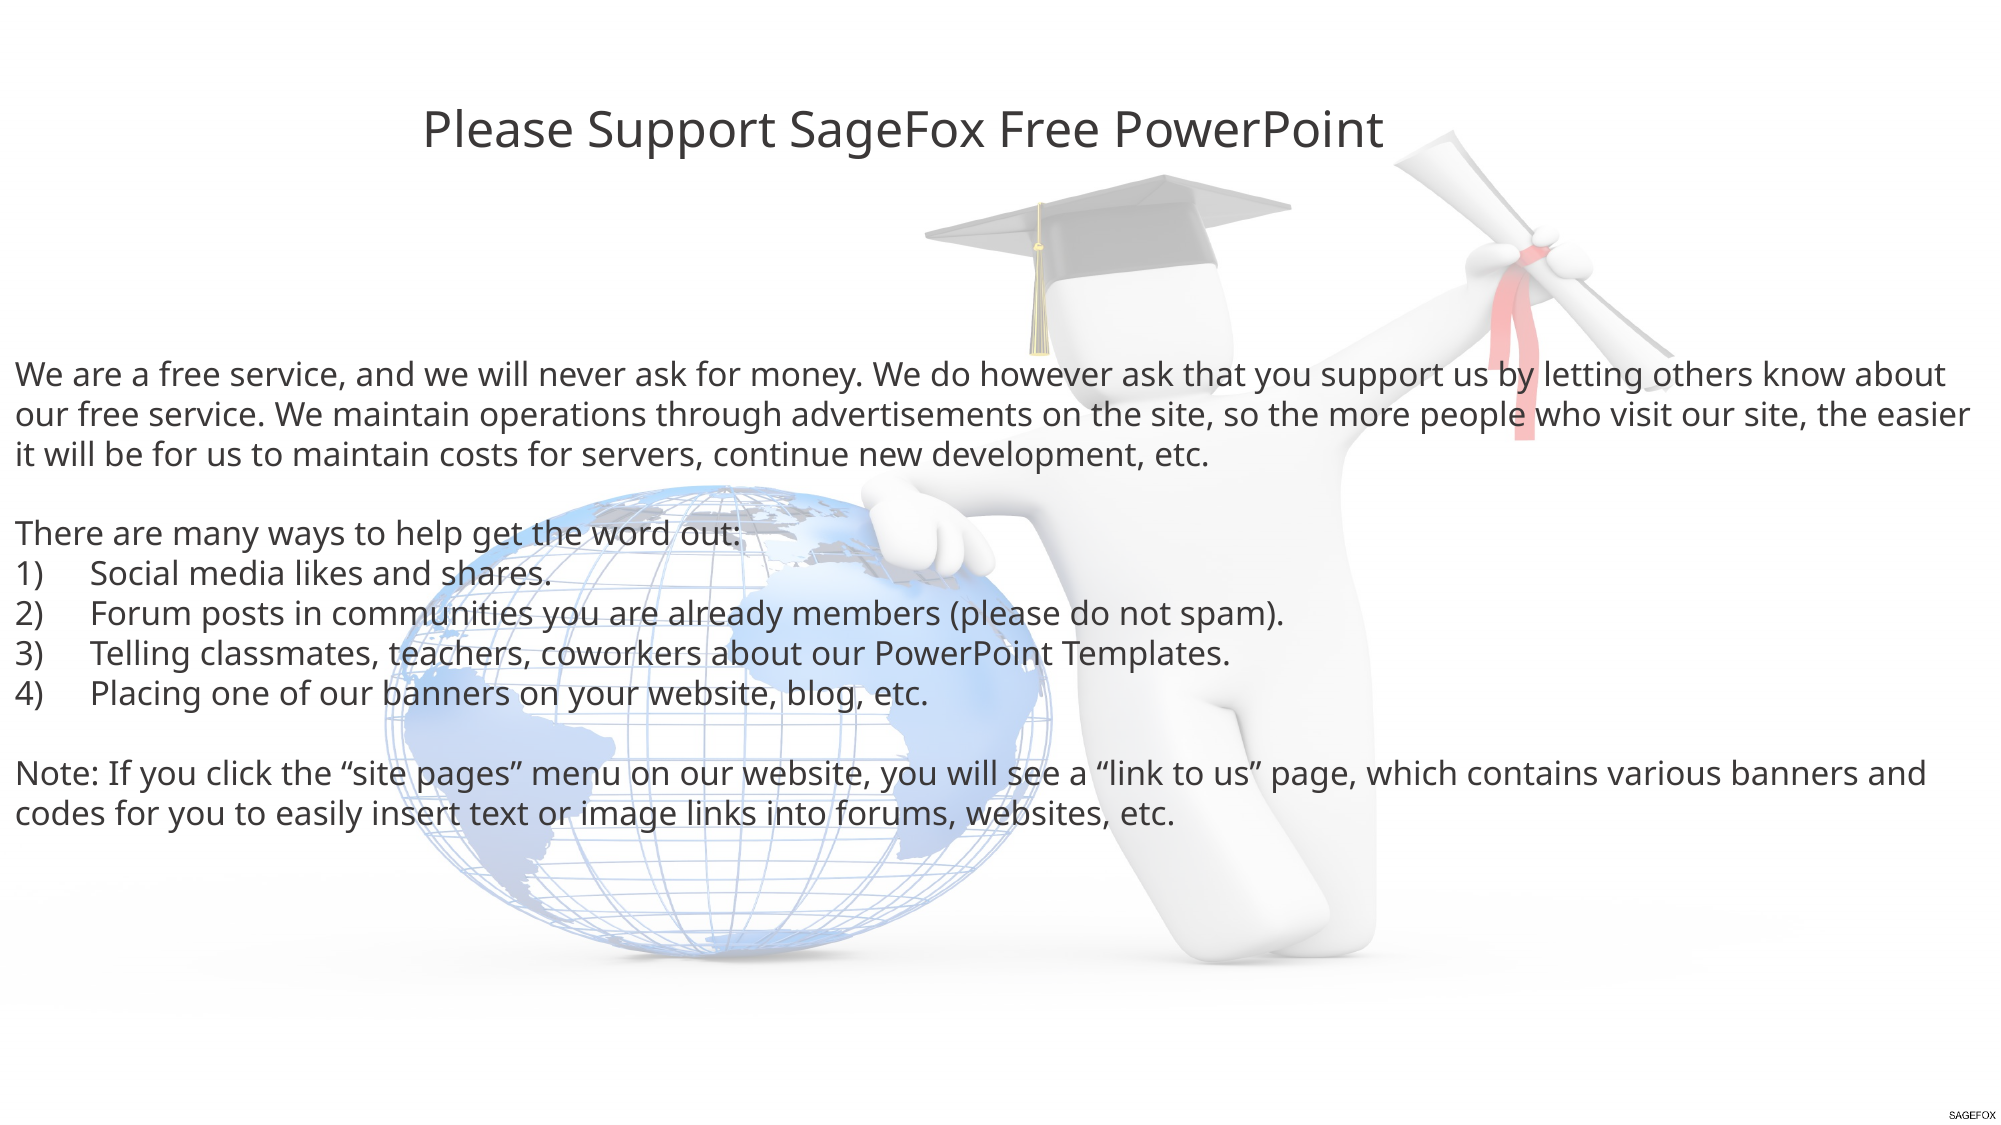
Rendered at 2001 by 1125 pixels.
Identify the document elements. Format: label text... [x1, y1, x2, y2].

title Please Support SageFox Free PowerPoint [363, 72, 1444, 190]
text_box We are a free service, and we will never ask for money. We do however ask that you support us by letting others know about our free service. We maintain operations through advertisements on the site, so the more people who visit our site, the easier it will be for us to maintain costs for servers, continue new development, etc. There are many ways to help get the word out: Social media likes and shares. Forum posts in communities you are already members (please do not spam). Telling classmates, teachers, coworkers about our PowerPoint Templates. Placing one of our banners on your website, blog, etc. Note: If you click the “site pages” menu on our website, you will see a “link to us” page, which contains various banners and codes for you to easily insert text or image links into forums, websites, etc. [0, 0, 2000, 1125]
